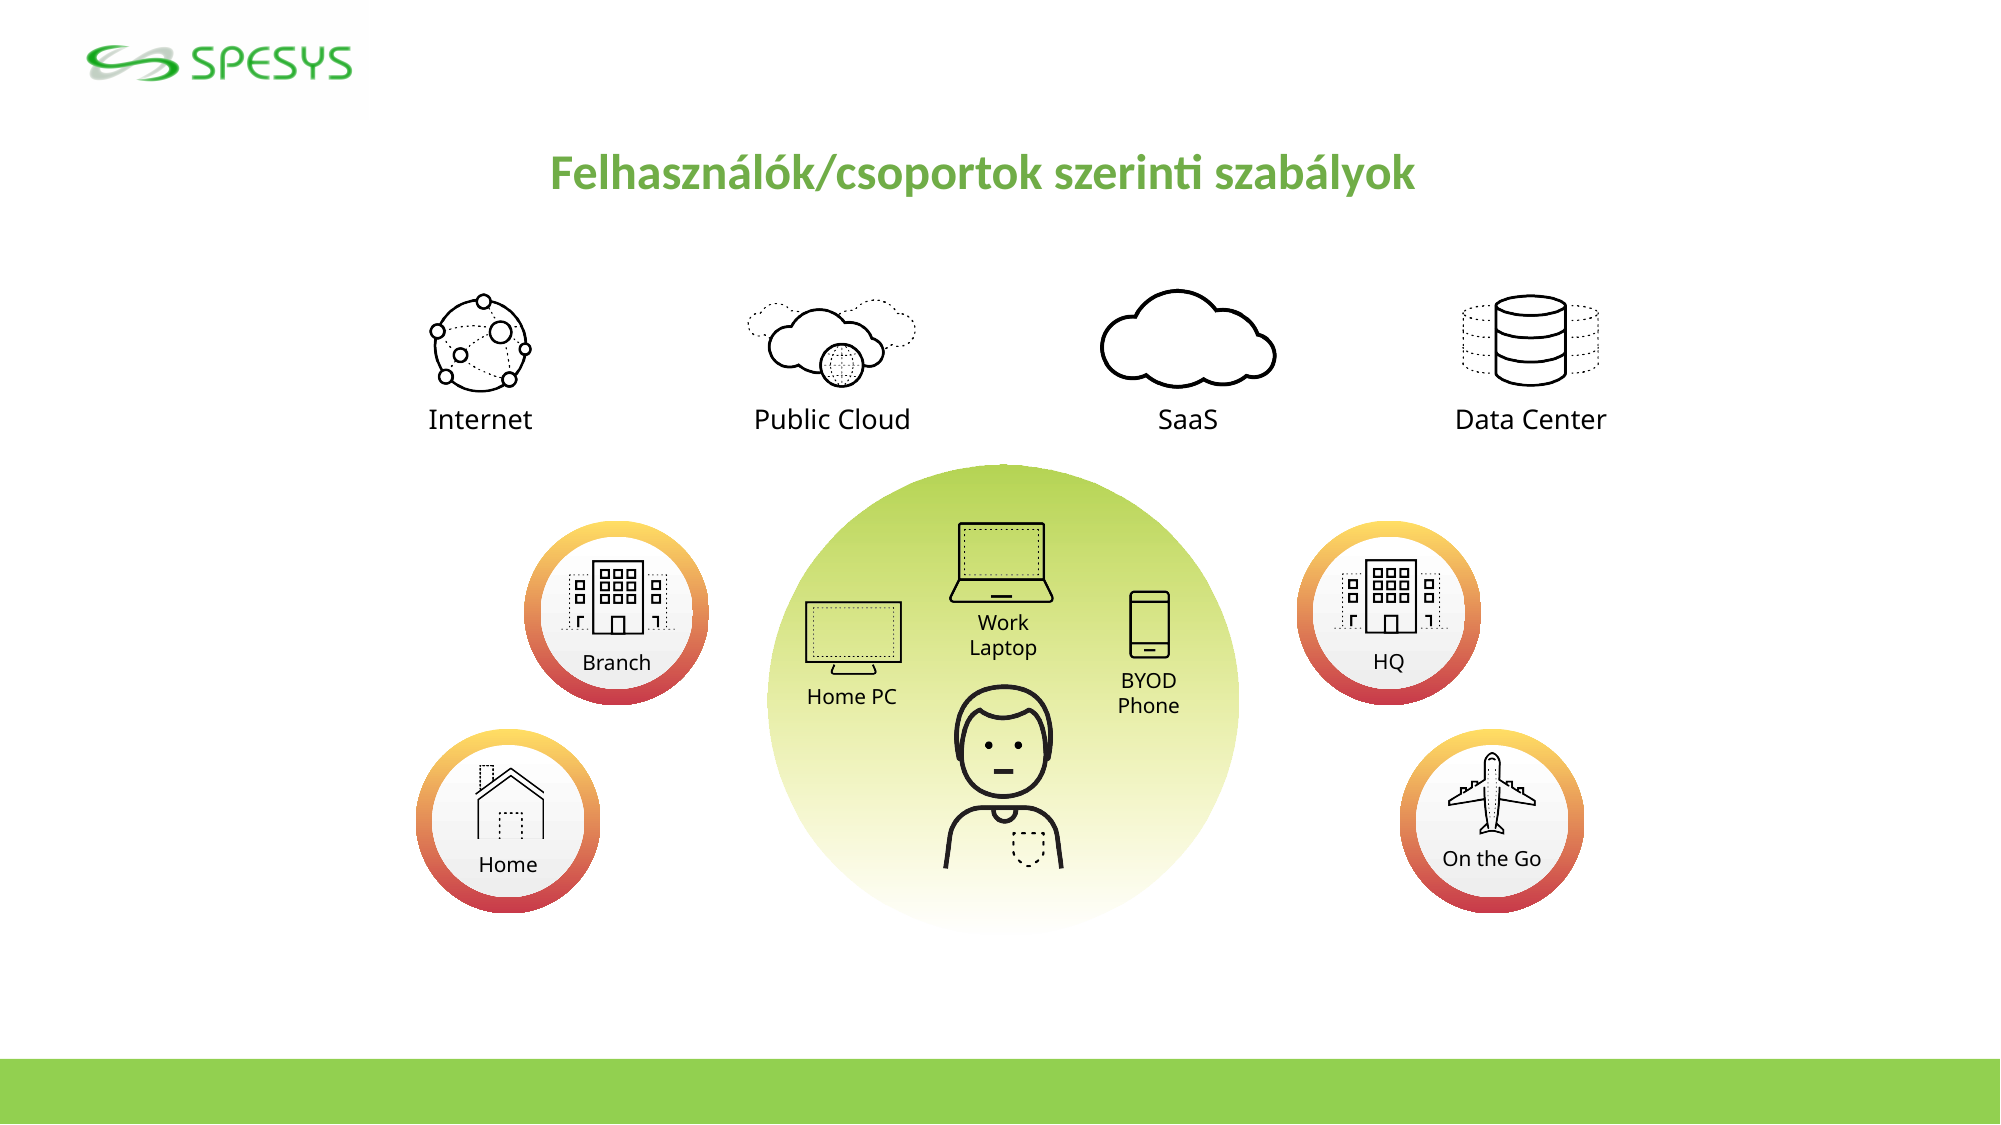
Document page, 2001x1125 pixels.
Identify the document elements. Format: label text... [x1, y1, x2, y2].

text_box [785, 601, 919, 718]
text_box [767, 464, 1239, 936]
picture [747, 299, 916, 389]
picture [1462, 294, 1599, 387]
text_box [943, 522, 1064, 671]
picture [429, 293, 532, 393]
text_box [1424, 752, 1561, 907]
text_box [0, 1058, 2000, 1125]
text_box Data Center [1427, 394, 1634, 441]
text_box [254, 258, 1850, 365]
text_box Felhasználók/csoportok szerinti szabályok [535, 132, 1465, 207]
picture [943, 684, 1064, 870]
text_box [553, 560, 680, 684]
text_box Internet [396, 394, 566, 441]
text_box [459, 765, 557, 886]
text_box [1334, 559, 1448, 683]
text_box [415, 728, 601, 914]
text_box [1399, 728, 1585, 914]
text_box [1094, 590, 1204, 729]
text_box SaaS [1142, 394, 1234, 441]
text_box Public Cloud [720, 394, 945, 441]
picture [70, 0, 369, 120]
picture [1099, 288, 1277, 389]
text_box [1296, 520, 1482, 706]
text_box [524, 520, 709, 706]
